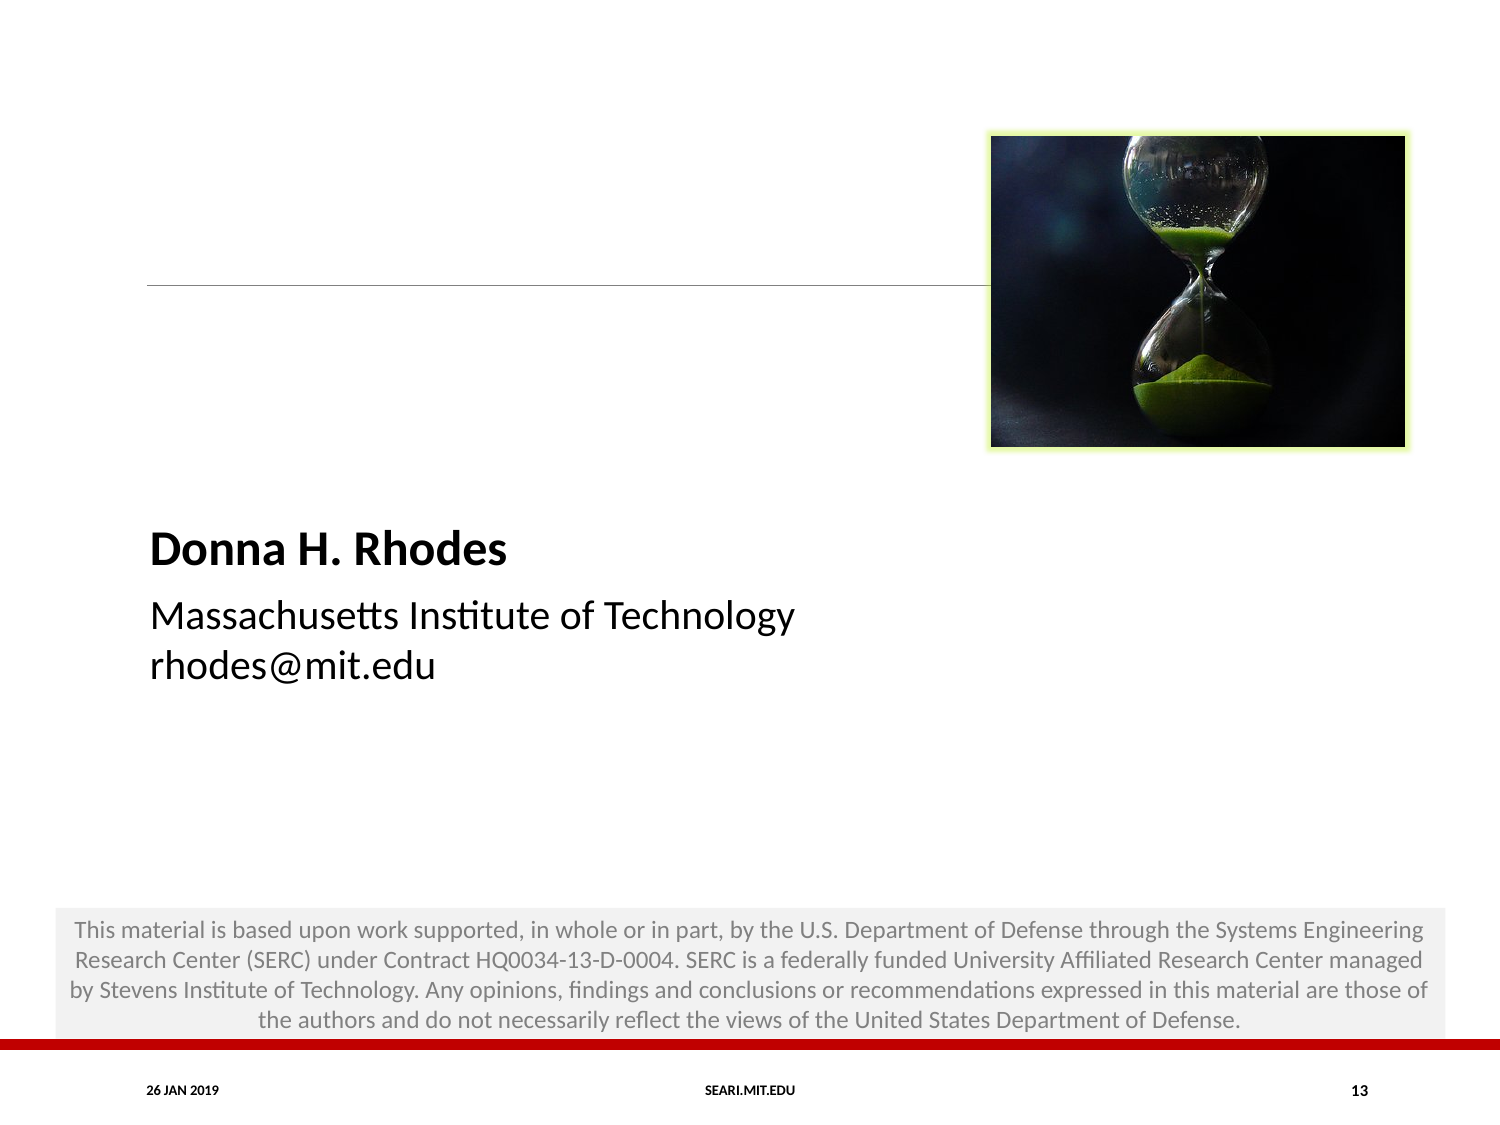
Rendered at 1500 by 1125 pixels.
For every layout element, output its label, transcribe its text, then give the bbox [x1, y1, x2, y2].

text_box [135, 227, 1373, 722]
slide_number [135, 1059, 440, 1120]
text_box Donna H. Rhodes Massachusetts Institute of Technology rhodes@mit.edu [134, 508, 977, 696]
slide_number 13 [1218, 1059, 1380, 1120]
text_box This material is based upon work supported, in whole or in part, by the U.S. Department of Defense through the Systems Engineering Research Center (SERC) under Contract HQ0034-13-D-0004. SERC is a federally funded University Affiliated Research Center managed by Stevens Institute of Technology. Any opinions, findings and conclusions or recommendations expressed in this material are those of the authors and do not necessarily reflect the views of the United States Department of Defense. [55, 907, 1446, 1039]
picture [991, 135, 1406, 447]
footer Seari.mit.edu [453, 1059, 1047, 1120]
